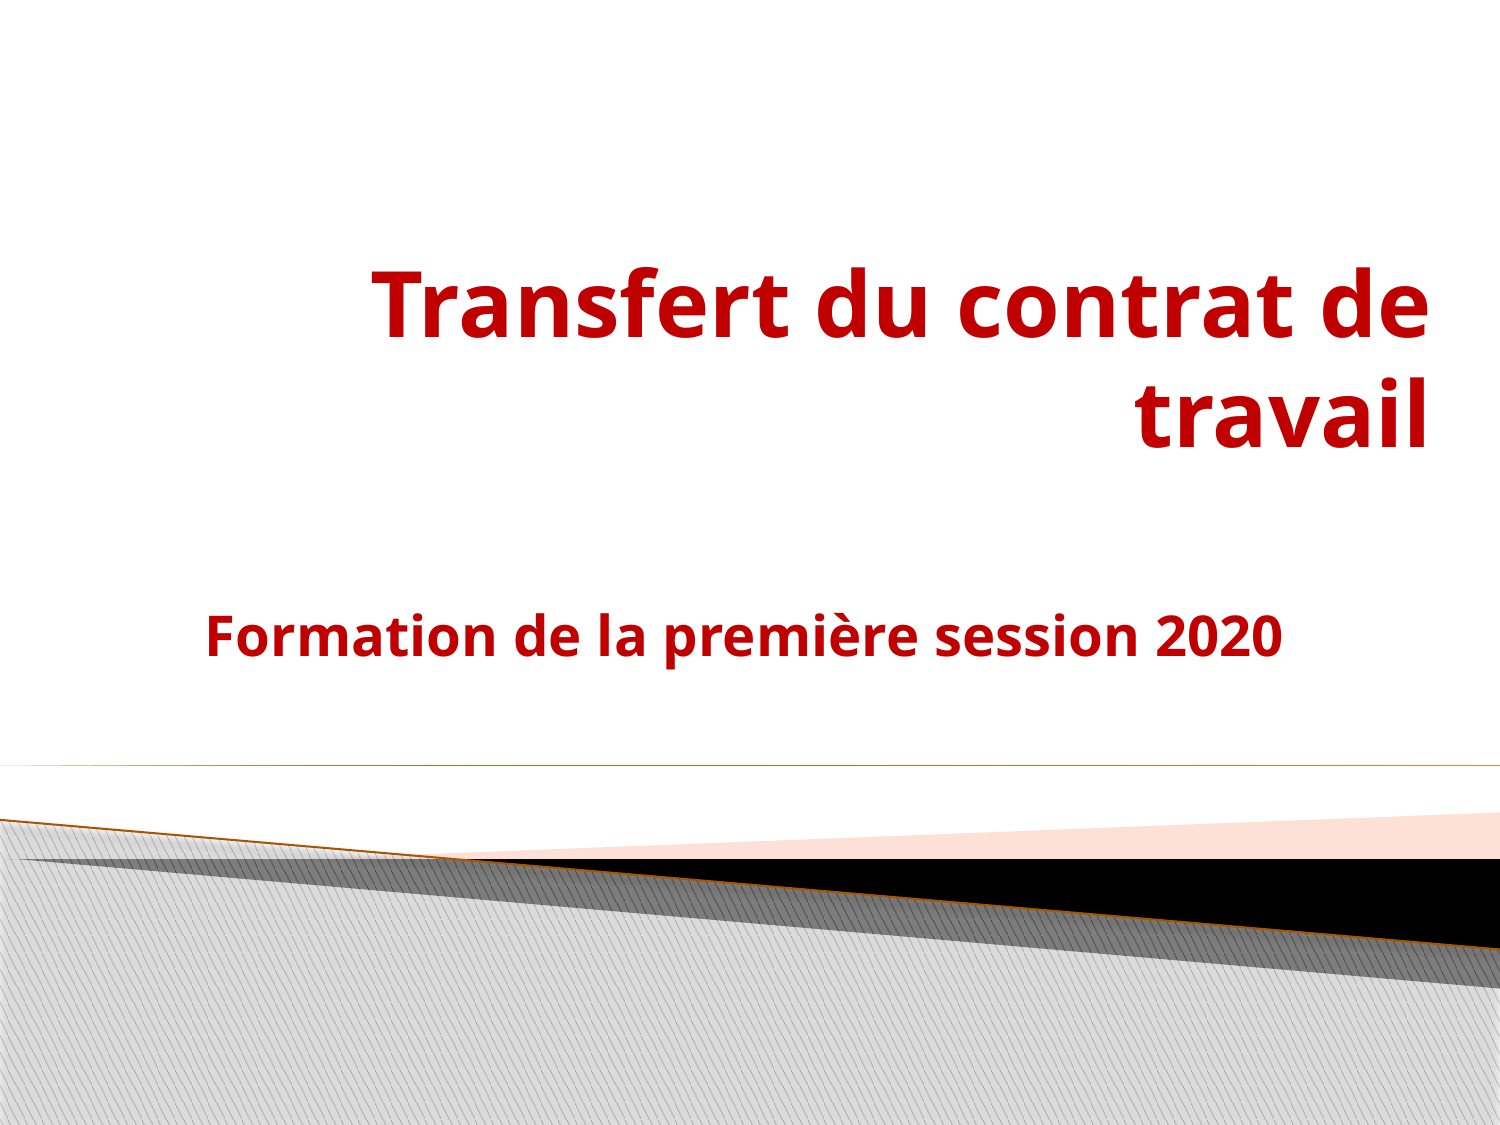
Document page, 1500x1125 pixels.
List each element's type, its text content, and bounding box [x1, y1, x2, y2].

picture [5, 859, 1500, 989]
title Transfert du contrat de travail [53, 172, 1447, 473]
subtitle Formation de la première session 2020 [112, 592, 1388, 790]
